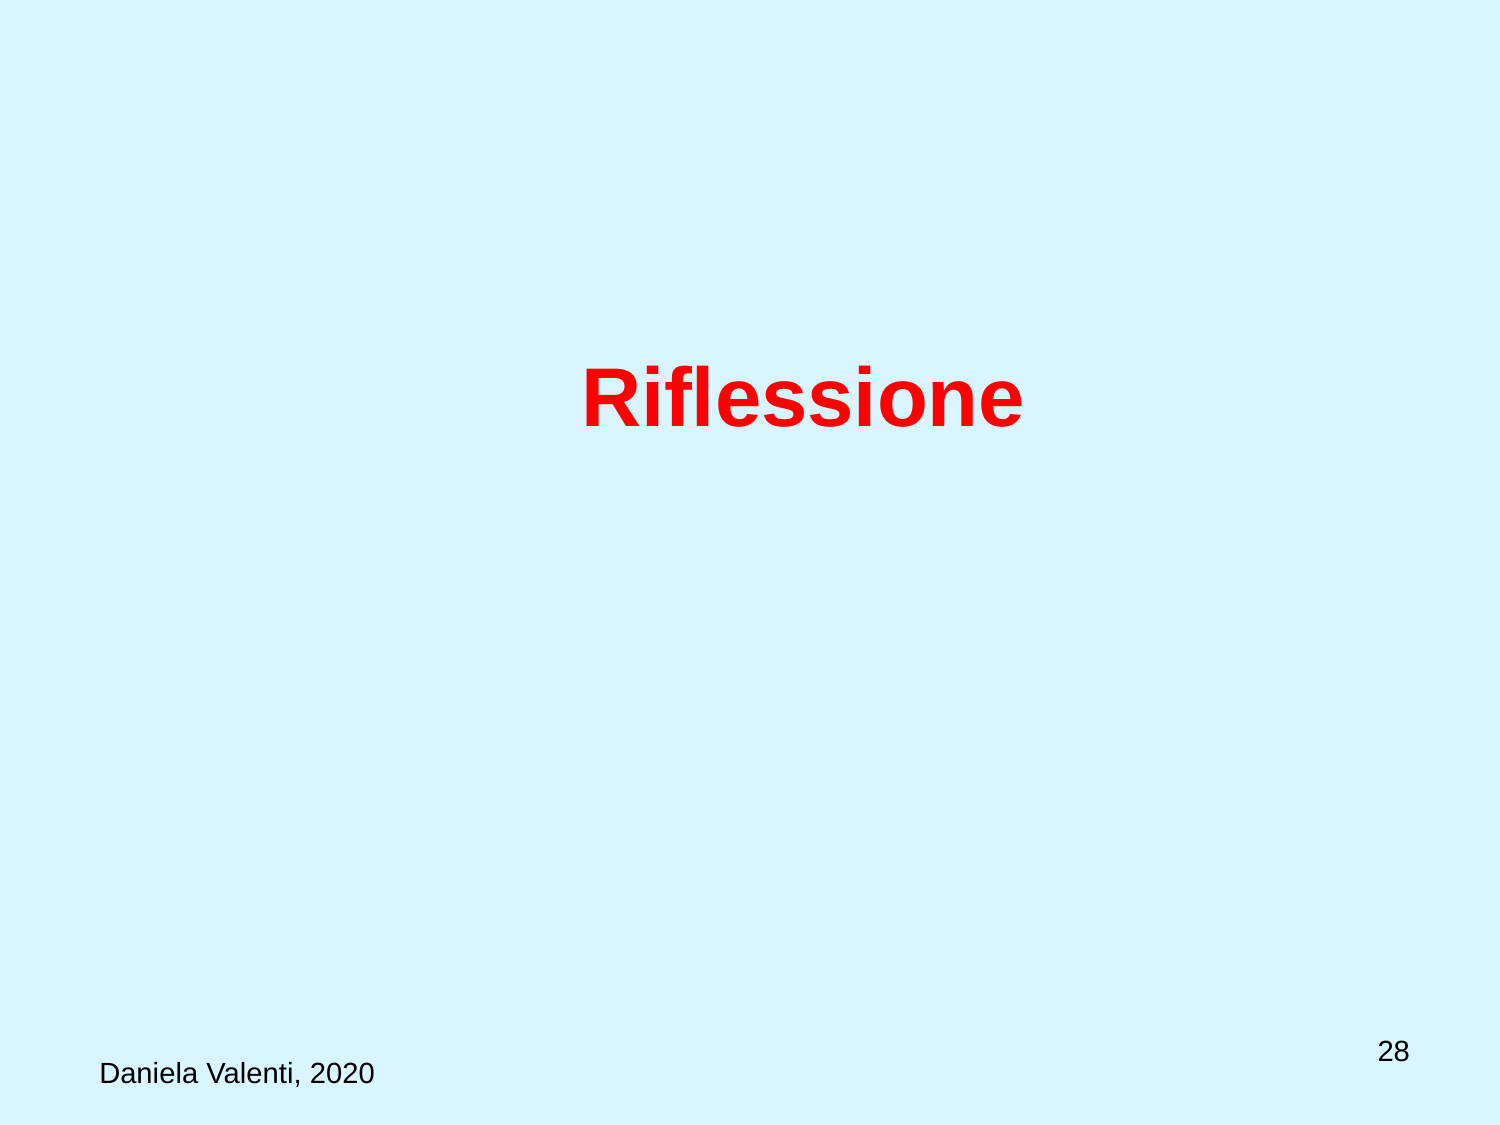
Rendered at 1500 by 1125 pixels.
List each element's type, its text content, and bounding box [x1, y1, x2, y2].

slide_number 28 [1074, 1024, 1426, 1103]
title Riflessione [218, 349, 1388, 438]
footer Daniela Valenti, 2020 [0, 1046, 476, 1125]
